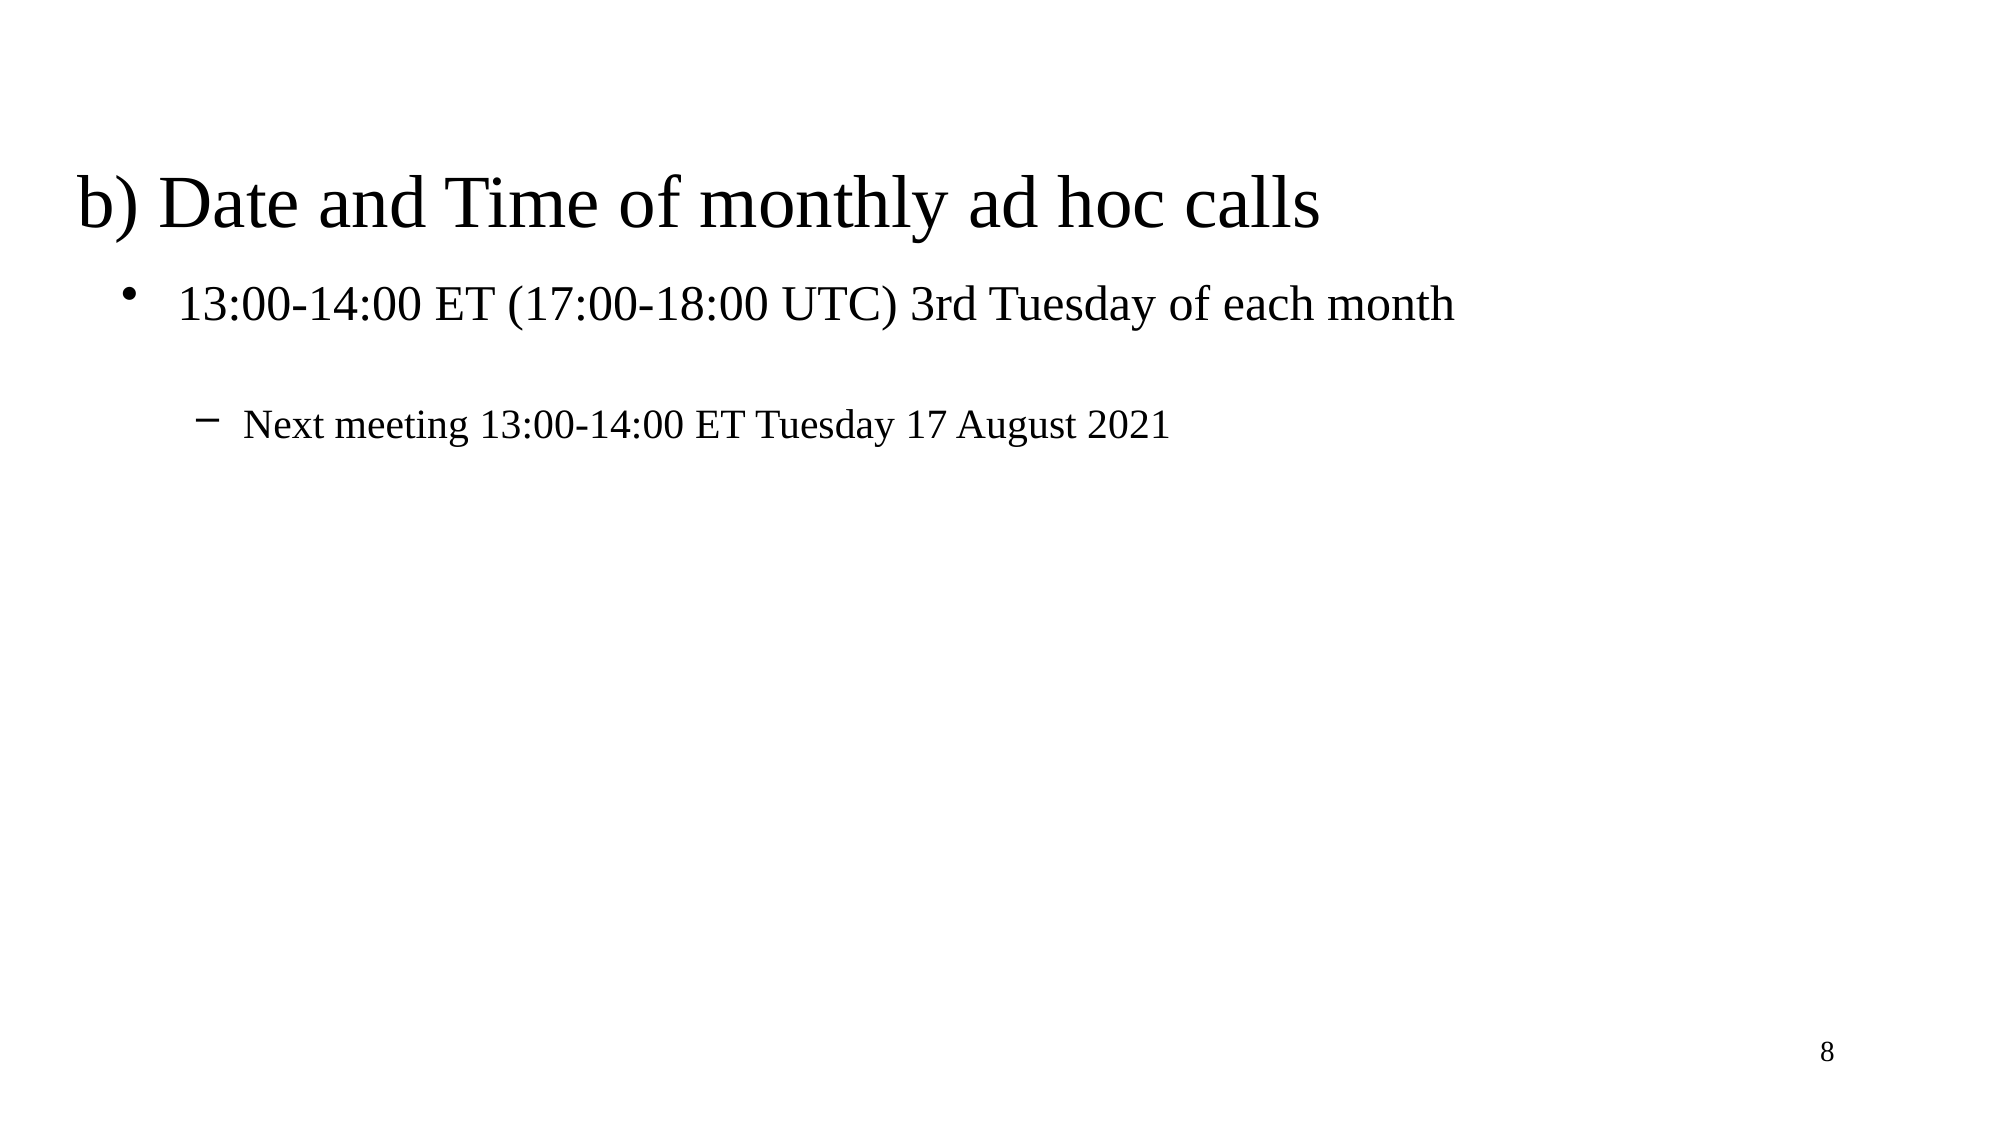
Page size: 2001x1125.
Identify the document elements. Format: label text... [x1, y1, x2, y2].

slide_number 8 [1433, 1024, 1851, 1101]
title b) Date and Time of monthly ad hoc calls [62, 99, 1901, 288]
list 13:00-14:00 ET (17:00-18:00 UTC) 3rd Tuesday of each month Next meeting 13:00-14:00 ET Tuesday 17 August 2021 [105, 262, 1894, 1026]
